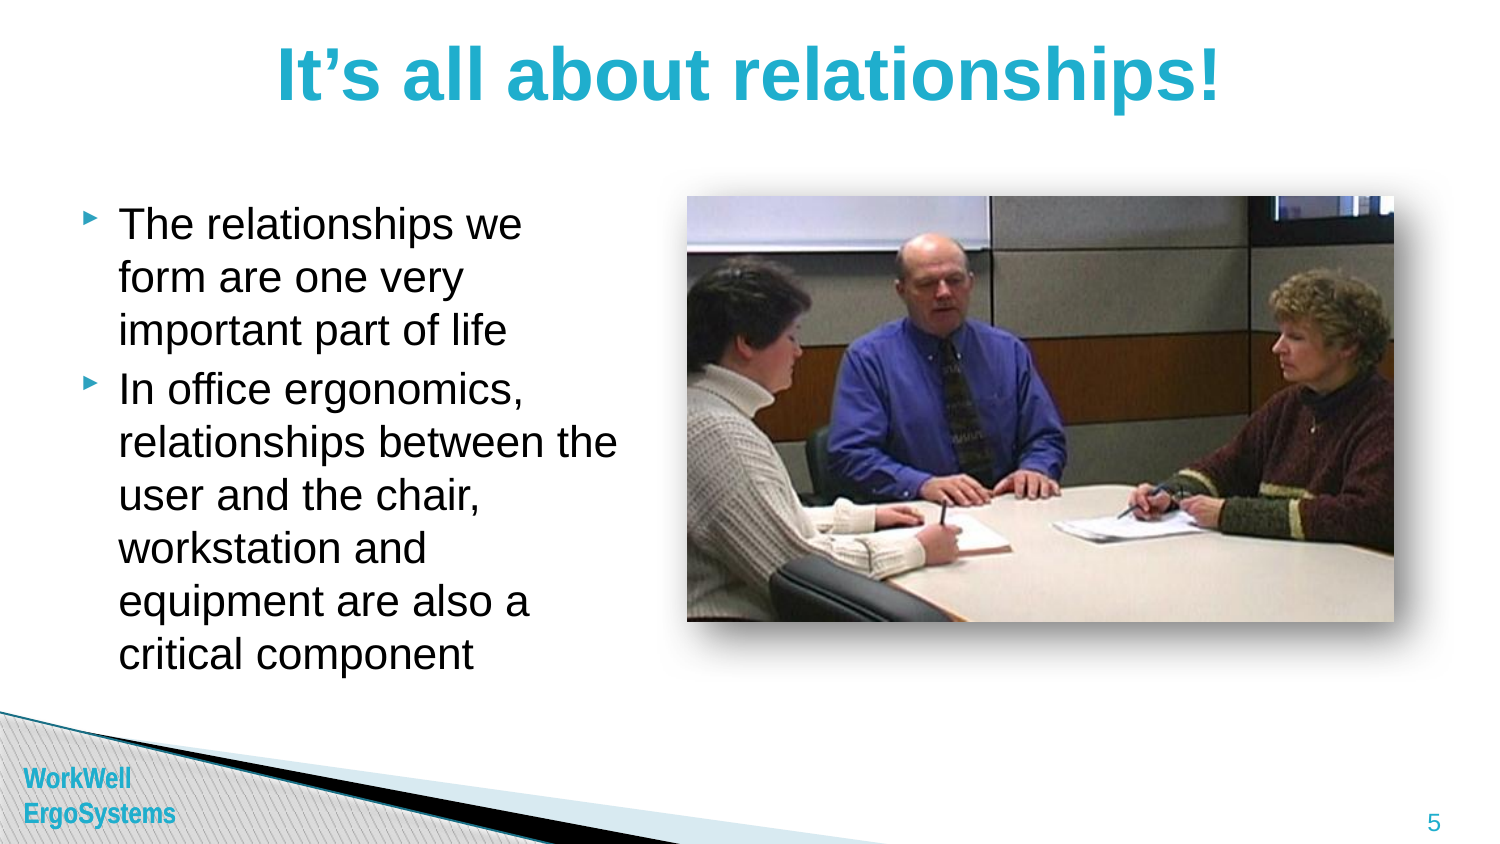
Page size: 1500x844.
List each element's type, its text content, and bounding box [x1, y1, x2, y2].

picture [687, 196, 1394, 623]
slide_number 5 [1412, 798, 1473, 844]
title It’s all about relationships! [0, 0, 1500, 141]
list The relationships we form are one very important part of life In office ergonomics, relationships between the user and the chair, workstation and equipment are also a critical component [50, 187, 638, 694]
